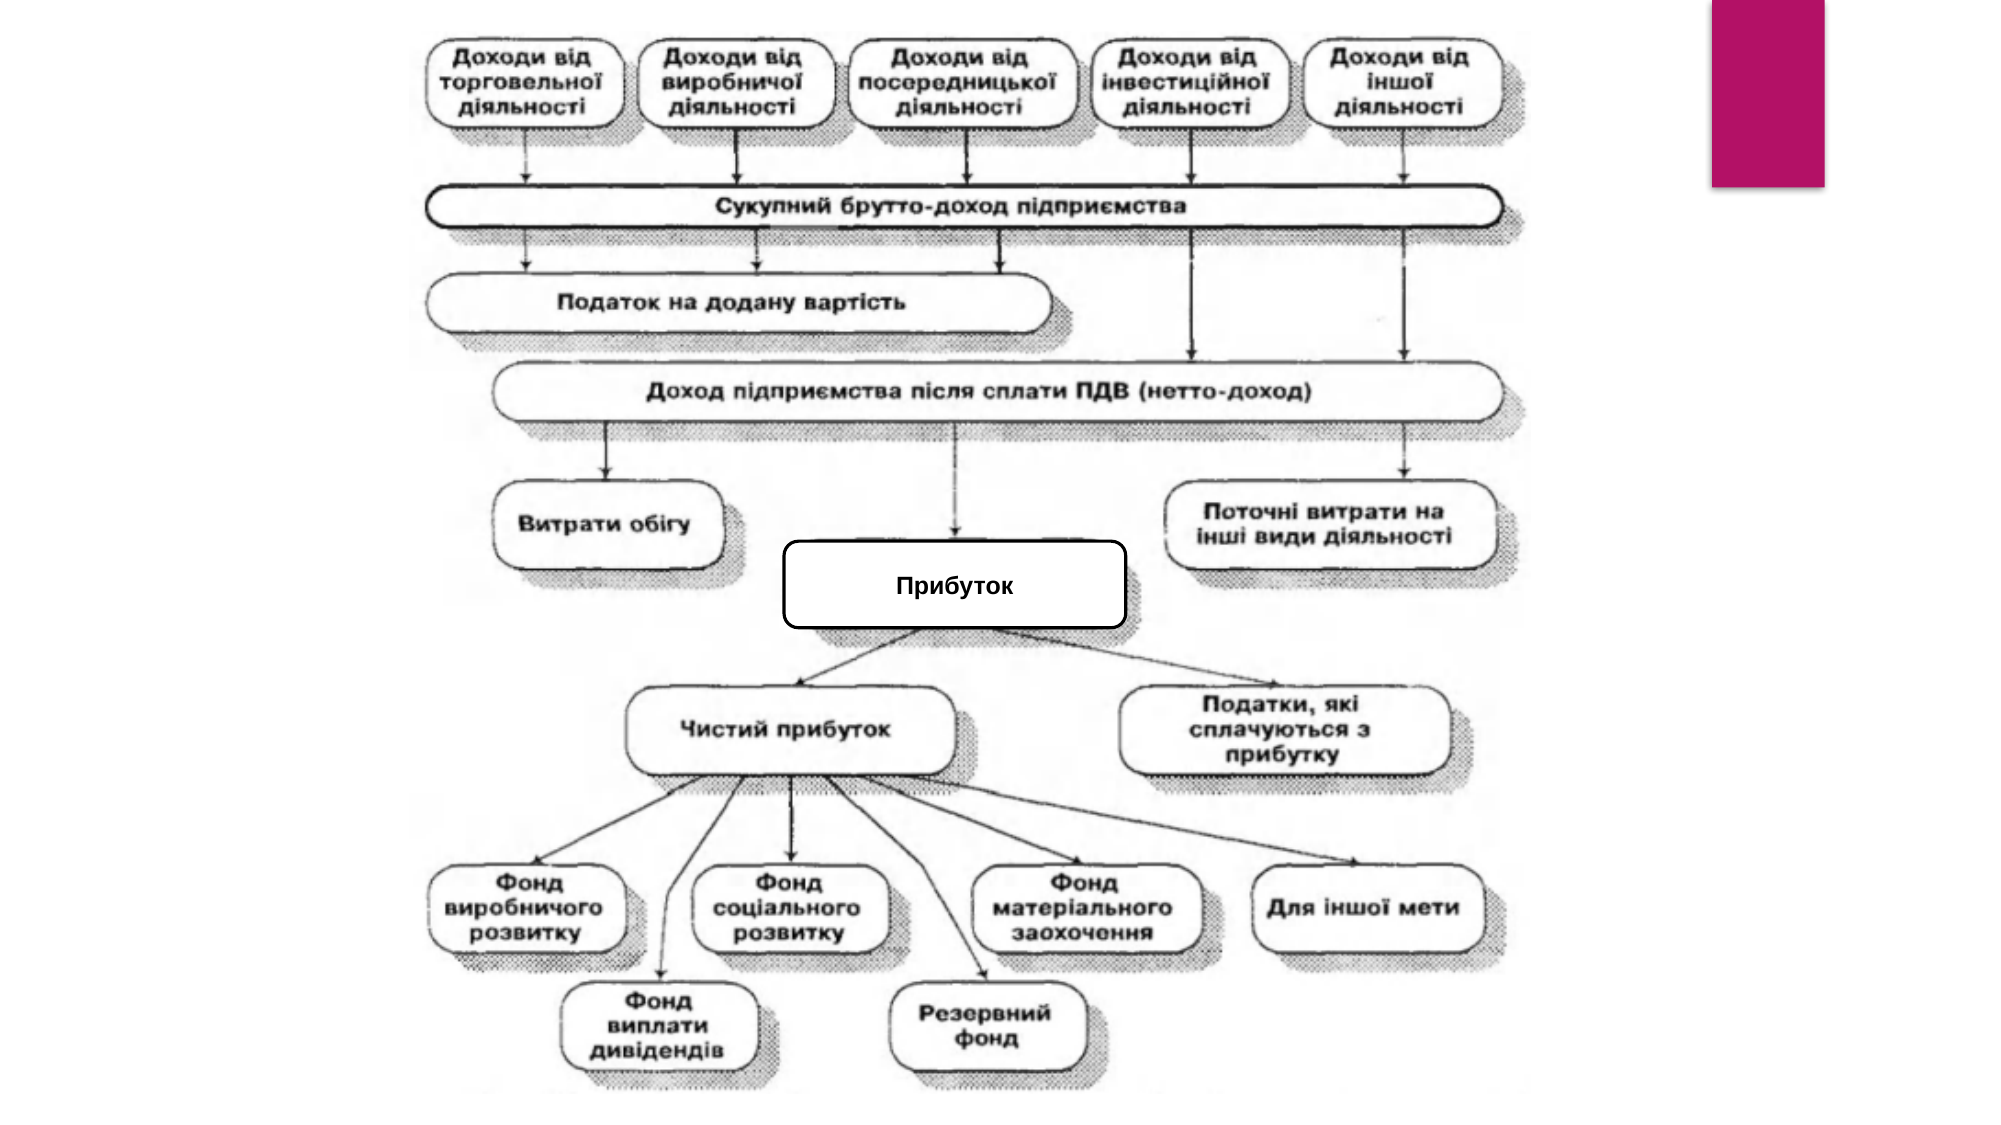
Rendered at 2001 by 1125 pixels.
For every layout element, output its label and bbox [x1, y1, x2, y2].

picture [409, 30, 1532, 1094]
